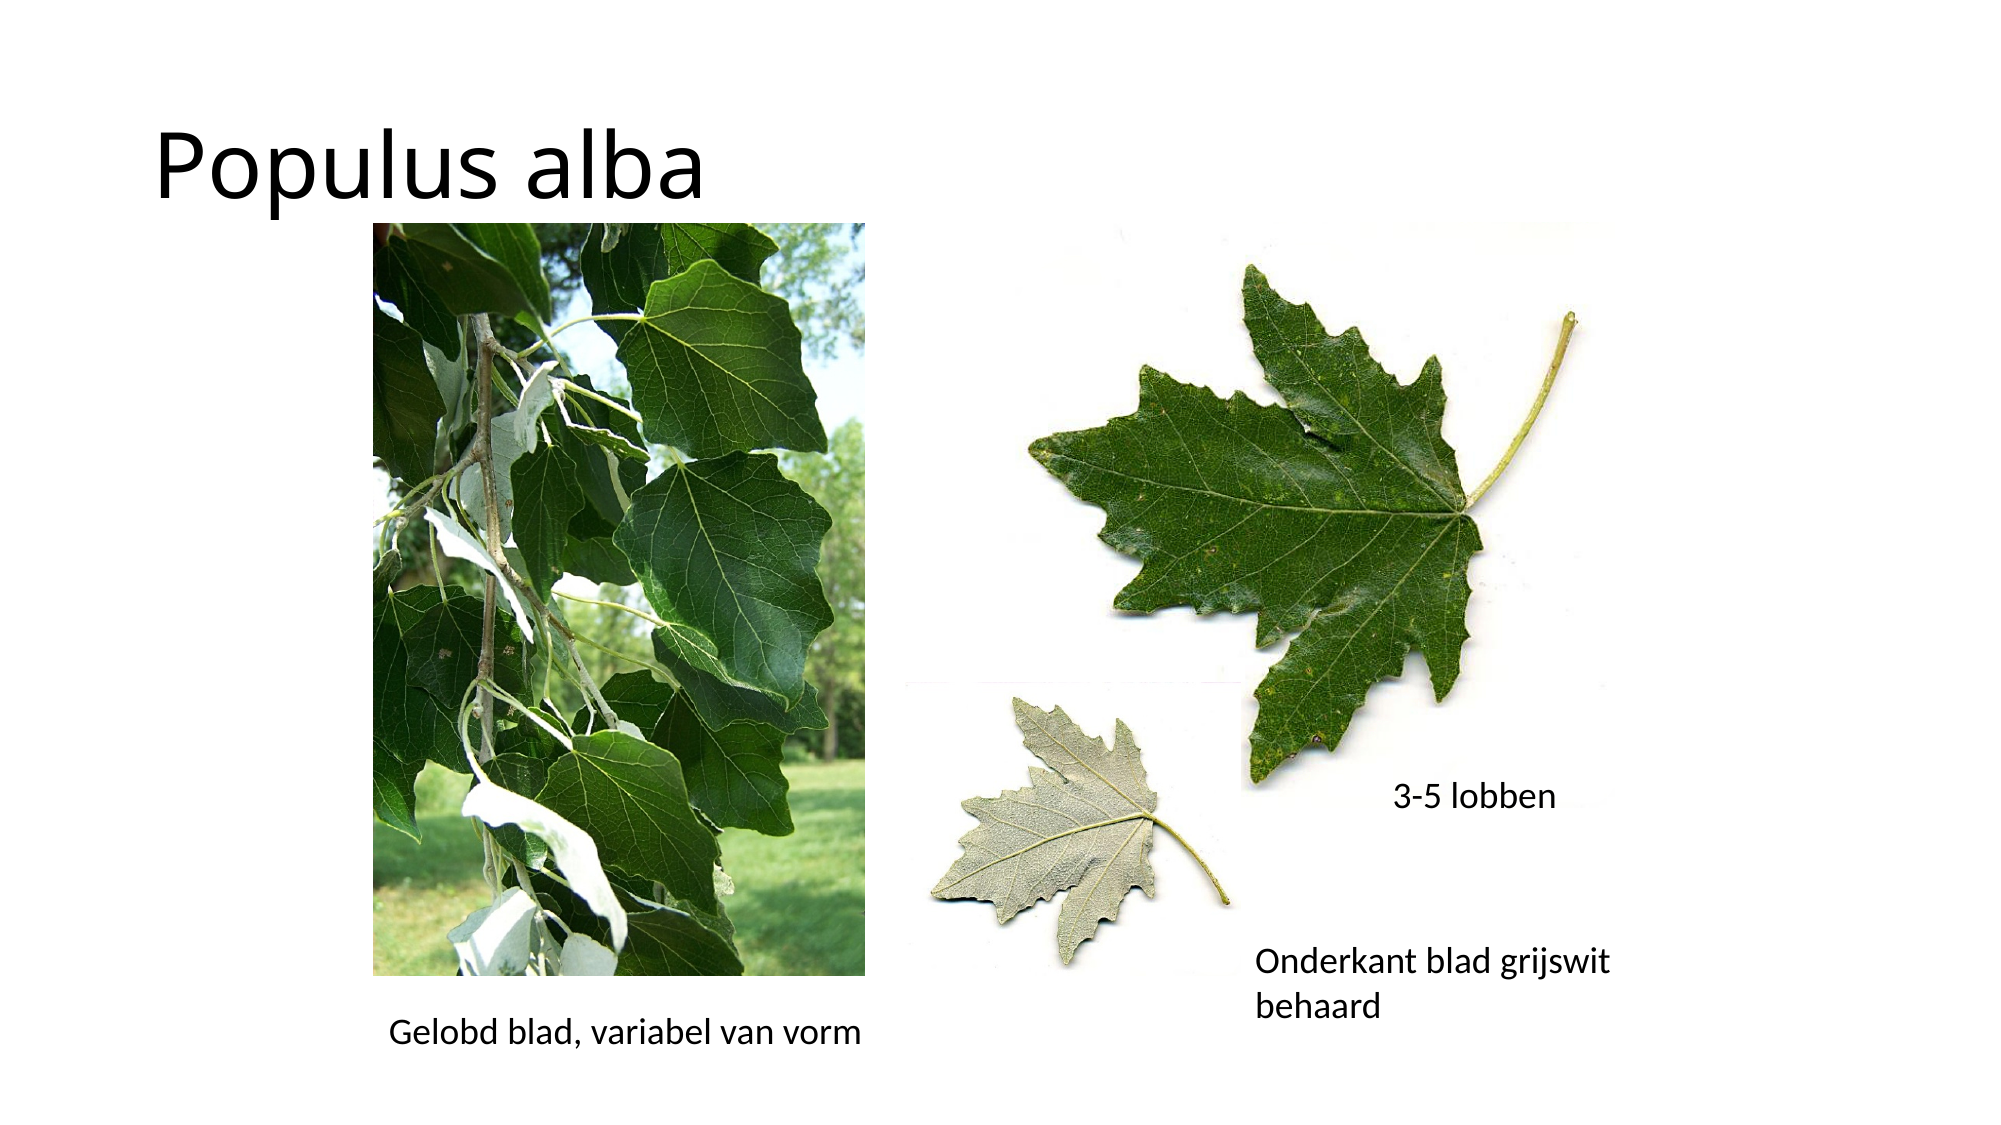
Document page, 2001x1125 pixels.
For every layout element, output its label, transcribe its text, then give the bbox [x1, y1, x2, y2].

picture [373, 223, 865, 976]
text_box Onderkant blad grijswit behaard [1240, 928, 1697, 1034]
text_box Gelobd blad, variabel van vorm [373, 999, 906, 1060]
picture [905, 222, 1615, 976]
text_box 3-5 lobben [1377, 763, 1721, 823]
title Populus alba [137, 59, 1863, 278]
